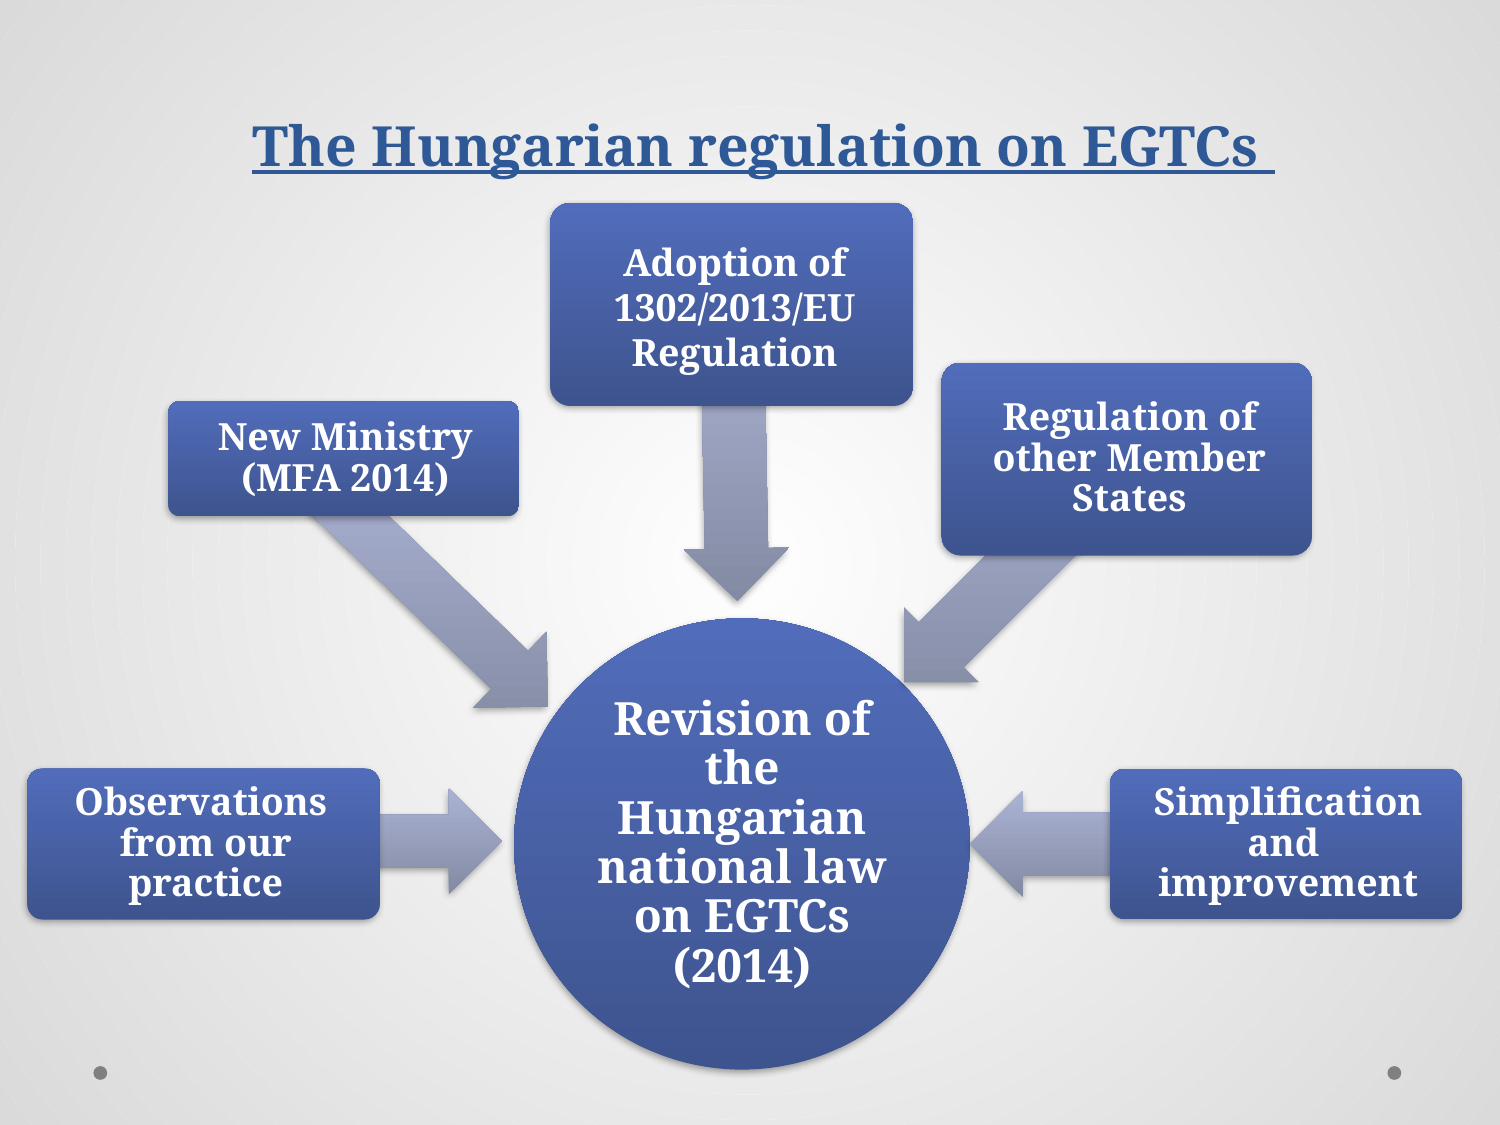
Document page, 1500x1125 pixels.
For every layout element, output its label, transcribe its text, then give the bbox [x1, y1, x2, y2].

title The Hungarian regulation on EGTCs [88, 78, 1439, 182]
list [21, 184, 1463, 1083]
